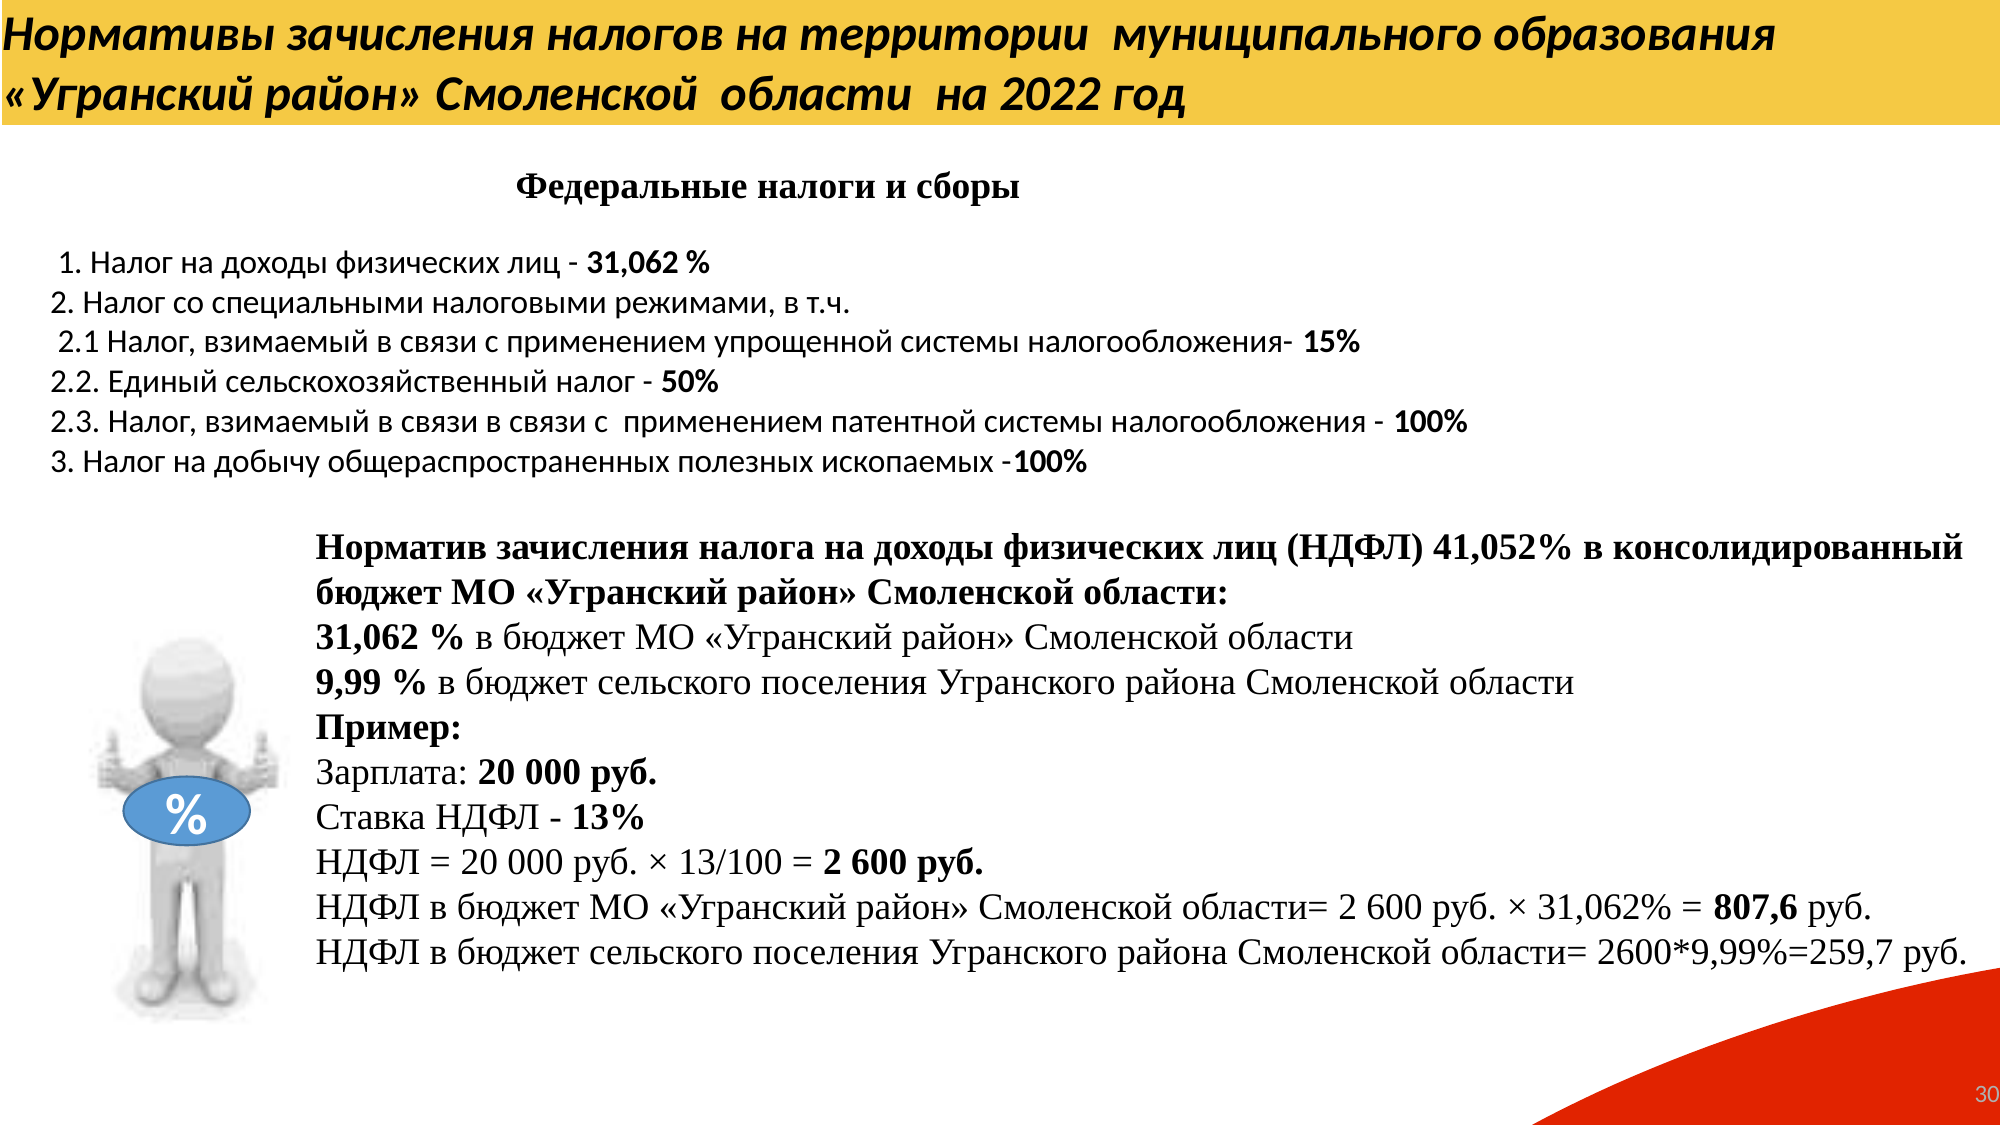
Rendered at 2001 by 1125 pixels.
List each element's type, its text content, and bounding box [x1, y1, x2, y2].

text_box [1532, 1115, 1550, 1125]
text_box Нормативы зачисления налогов на территории муниципального образования «Угранский район» Смоленской области на 2022 год [2, 0, 2000, 125]
picture [1, 606, 371, 1040]
text_box Норматив зачисления налога на доходы физических лиц (НДФЛ) 41,052% в консолидированный бюджет МО «Угранский район» Смоленской области: 31,062 % в бюджет МО «Угранский район» Смоленской области 9,99 % в бюджет сельского поселения Угранского района Смоленской области Пример: Зарплата: 20 000 руб. Ставка НДФЛ - 13% НДФЛ = 20 000 руб. × 13/100 = 2 600 руб. НДФЛ в бюджет МО «Угранский район» Смоленской области= 2 600 руб. × 31,062% = 807,6 руб. НДФЛ в бюджет сельского поселения Угранского района Смоленской области= 2600*9,99%=259,7 руб. [300, 474, 2000, 980]
text_box 1. Налог на доходы физических лиц - 31,062 % 2. Налог со специальными налоговыми режимами, в т.ч. 2.1 Налог, взимаемый в связи с применением упрощенной системы налогообложения- 15% 2.2. Единый сельскохозяйственный налог - 50% 2.3. Налог, взимаемый в связи в связи с применением патентной системы налогообложения - 100% 3. Налог на добычу общераспространенных полезных ископаемых -100% [35, 202, 1532, 487]
text_box [1660, 980, 2000, 1065]
text_box Федеральные налоги и сборы [500, 124, 1501, 202]
slide_number 30 [1550, 1065, 2000, 1125]
